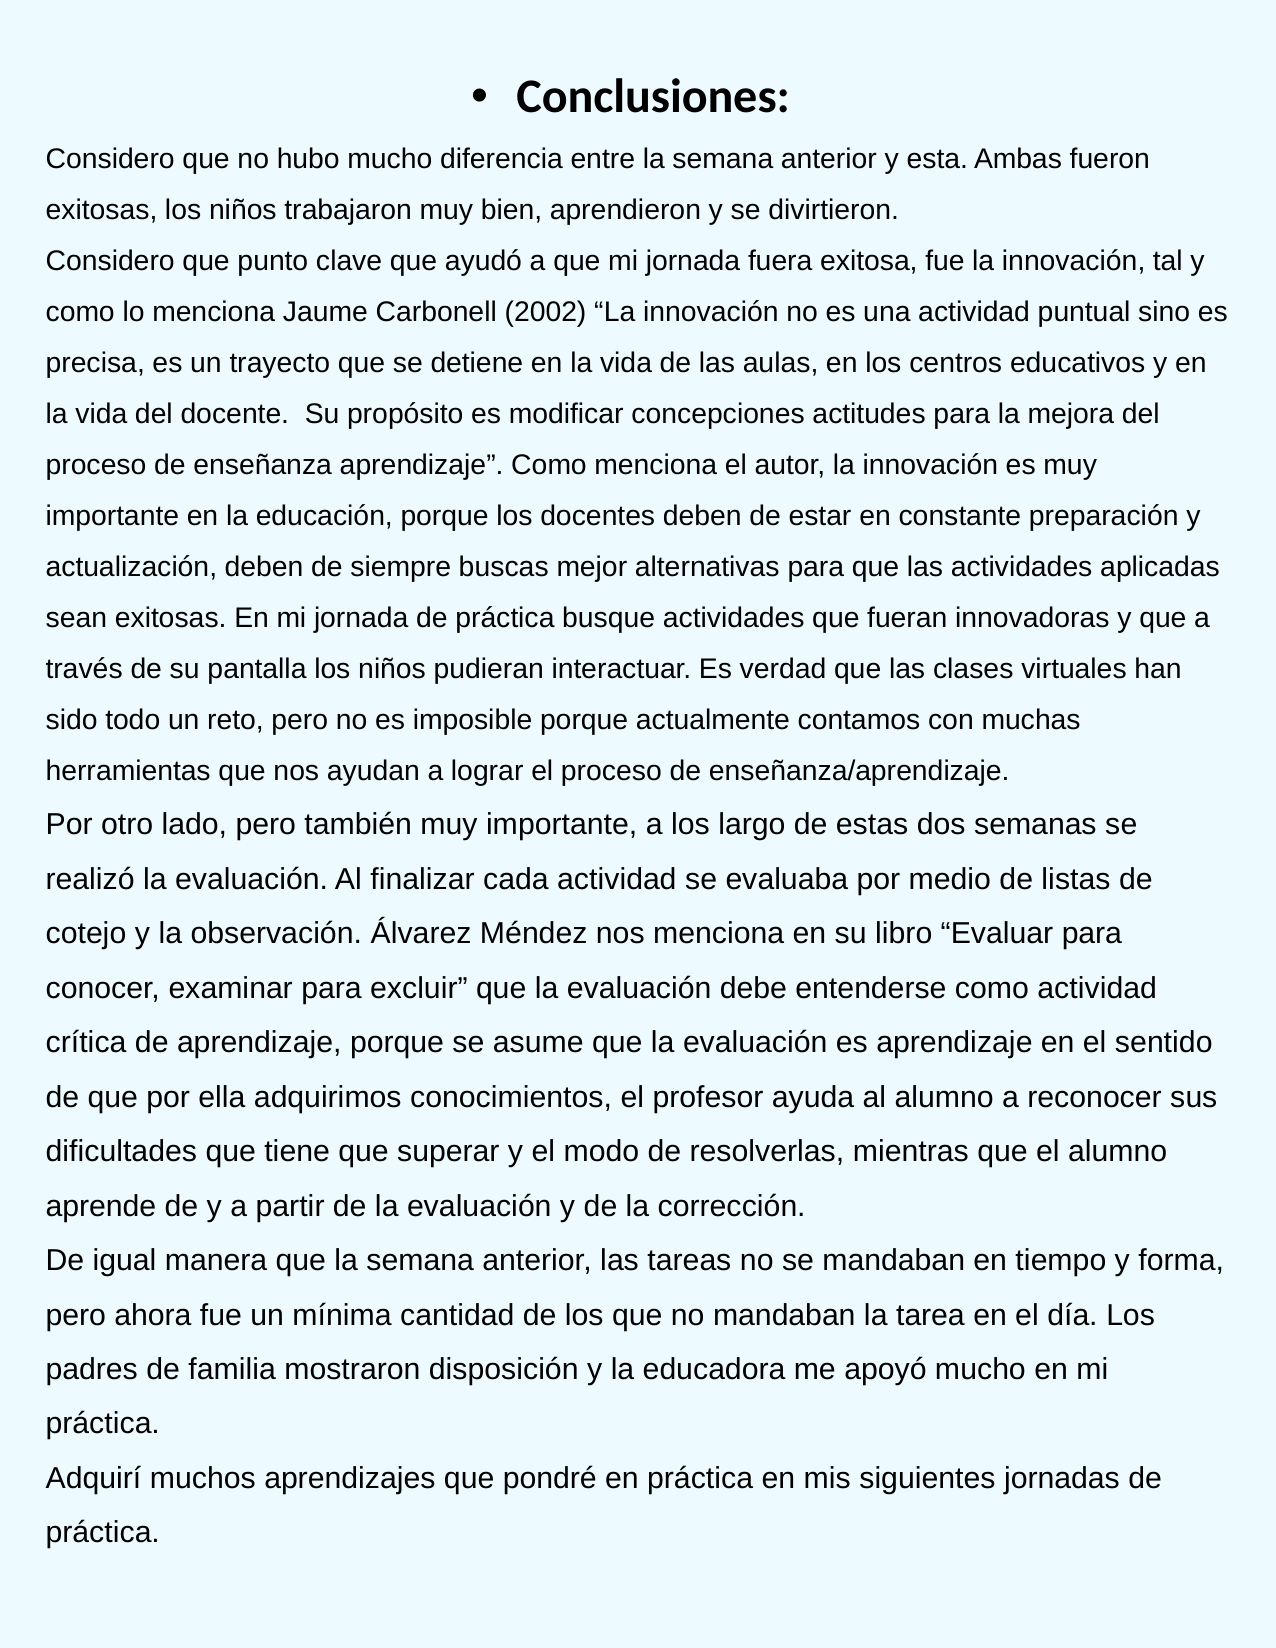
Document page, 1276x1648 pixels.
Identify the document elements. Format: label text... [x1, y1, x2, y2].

list Conclusiones: Considero que no hubo mucho diferencia entre la semana anterior y esta. Ambas fueron exitosas, los niños trabajaron muy bien, aprendieron y se divirtieron. Considero que punto clave que ayudó a que mi jornada fuera exitosa, fue la innovación, tal y como lo menciona Jaume Carbonell (2002) “La innovación no es una actividad puntual sino es precisa, es un trayecto que se detiene en la vida de las aulas, en los centros educativos y en la vida del docente. Su propósito es modificar concepciones actitudes para la mejora del proceso de enseñanza aprendizaje”. Como menciona el autor, la innovación es muy importante en la educación, porque los docentes deben de estar en constante preparación y actualización, deben de siempre buscas mejor alternativas para que las actividades aplicadas sean exitosas. En mi jornada de práctica busque actividades que fueran innovadoras y que a través de su pantalla los niños pudieran interactuar. Es verdad que las clases virtuales han sido todo un reto, pero no es imposible porque actualmente contamos con muchas herramientas que nos ayudan a lograr el proceso de enseñanza/aprendizaje. Por otro lado, pero también muy importante, a los largo de estas dos semanas se realizó la evaluación. Al finalizar cada actividad se evaluaba por medio de listas de cotejo y la observación. Álvarez Méndez nos menciona en su libro “Evaluar para conocer, examinar para excluir” que la evaluación debe entenderse como actividad crítica de aprendizaje, porque se asume que la evaluación es aprendizaje en el sentido de que por ella adquirimos conocimientos, el profesor ayuda al alumno a reconocer sus dificultades que tiene que superar y el modo de resolverlas, mientras que el alumno aprende de y a partir de la evaluación y de la corrección. De igual manera que la semana anterior, las tareas no se mandaban en tiempo y forma, pero ahora fue un mínima cantidad de los que no mandaban la tarea en el día. Los padres de familia mostraron disposición y la educadora me apoyó mucho en mi práctica. Adquirí muchos aprendizajes que pondré en práctica en mis siguientes jornadas de práctica. [30, 63, 1246, 1584]
